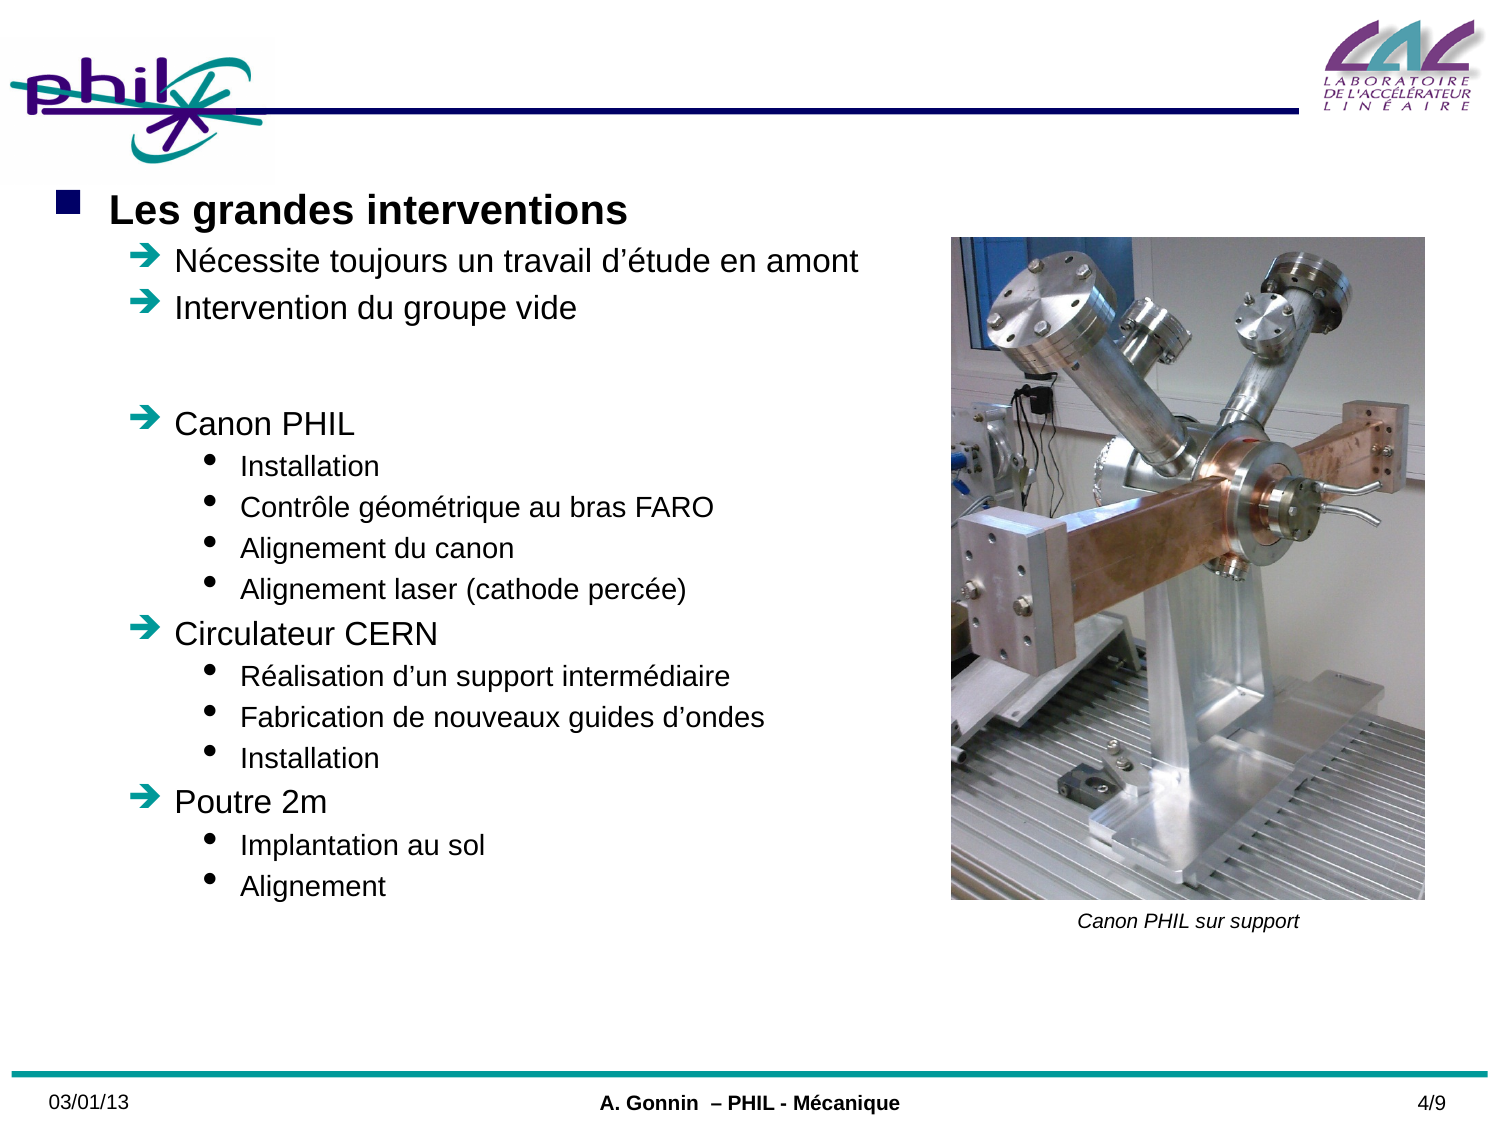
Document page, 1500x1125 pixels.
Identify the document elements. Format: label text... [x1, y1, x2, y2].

slide_number 4/9 [1224, 1082, 1462, 1118]
picture [1316, 14, 1493, 113]
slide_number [33, 1081, 271, 1118]
footer A. Gonnin – PHIL - Mécanique [299, 1082, 1201, 1118]
list Les grandes interventions Nécessite toujours un travail d’étude en amont Intervention du groupe vide Canon PHIL Installation Contrôle géométrique au bras FARO Alignement du canon Alignement laser (cathode percée) Circulateur CERN Réalisation d’un support intermédiaire Fabrication de nouveaux guides d’ondes Installation Poutre 2m Implantation au sol Alignement [37, 174, 1463, 1000]
text_box Canon PHIL sur support [1062, 908, 1315, 940]
picture [951, 237, 1426, 901]
